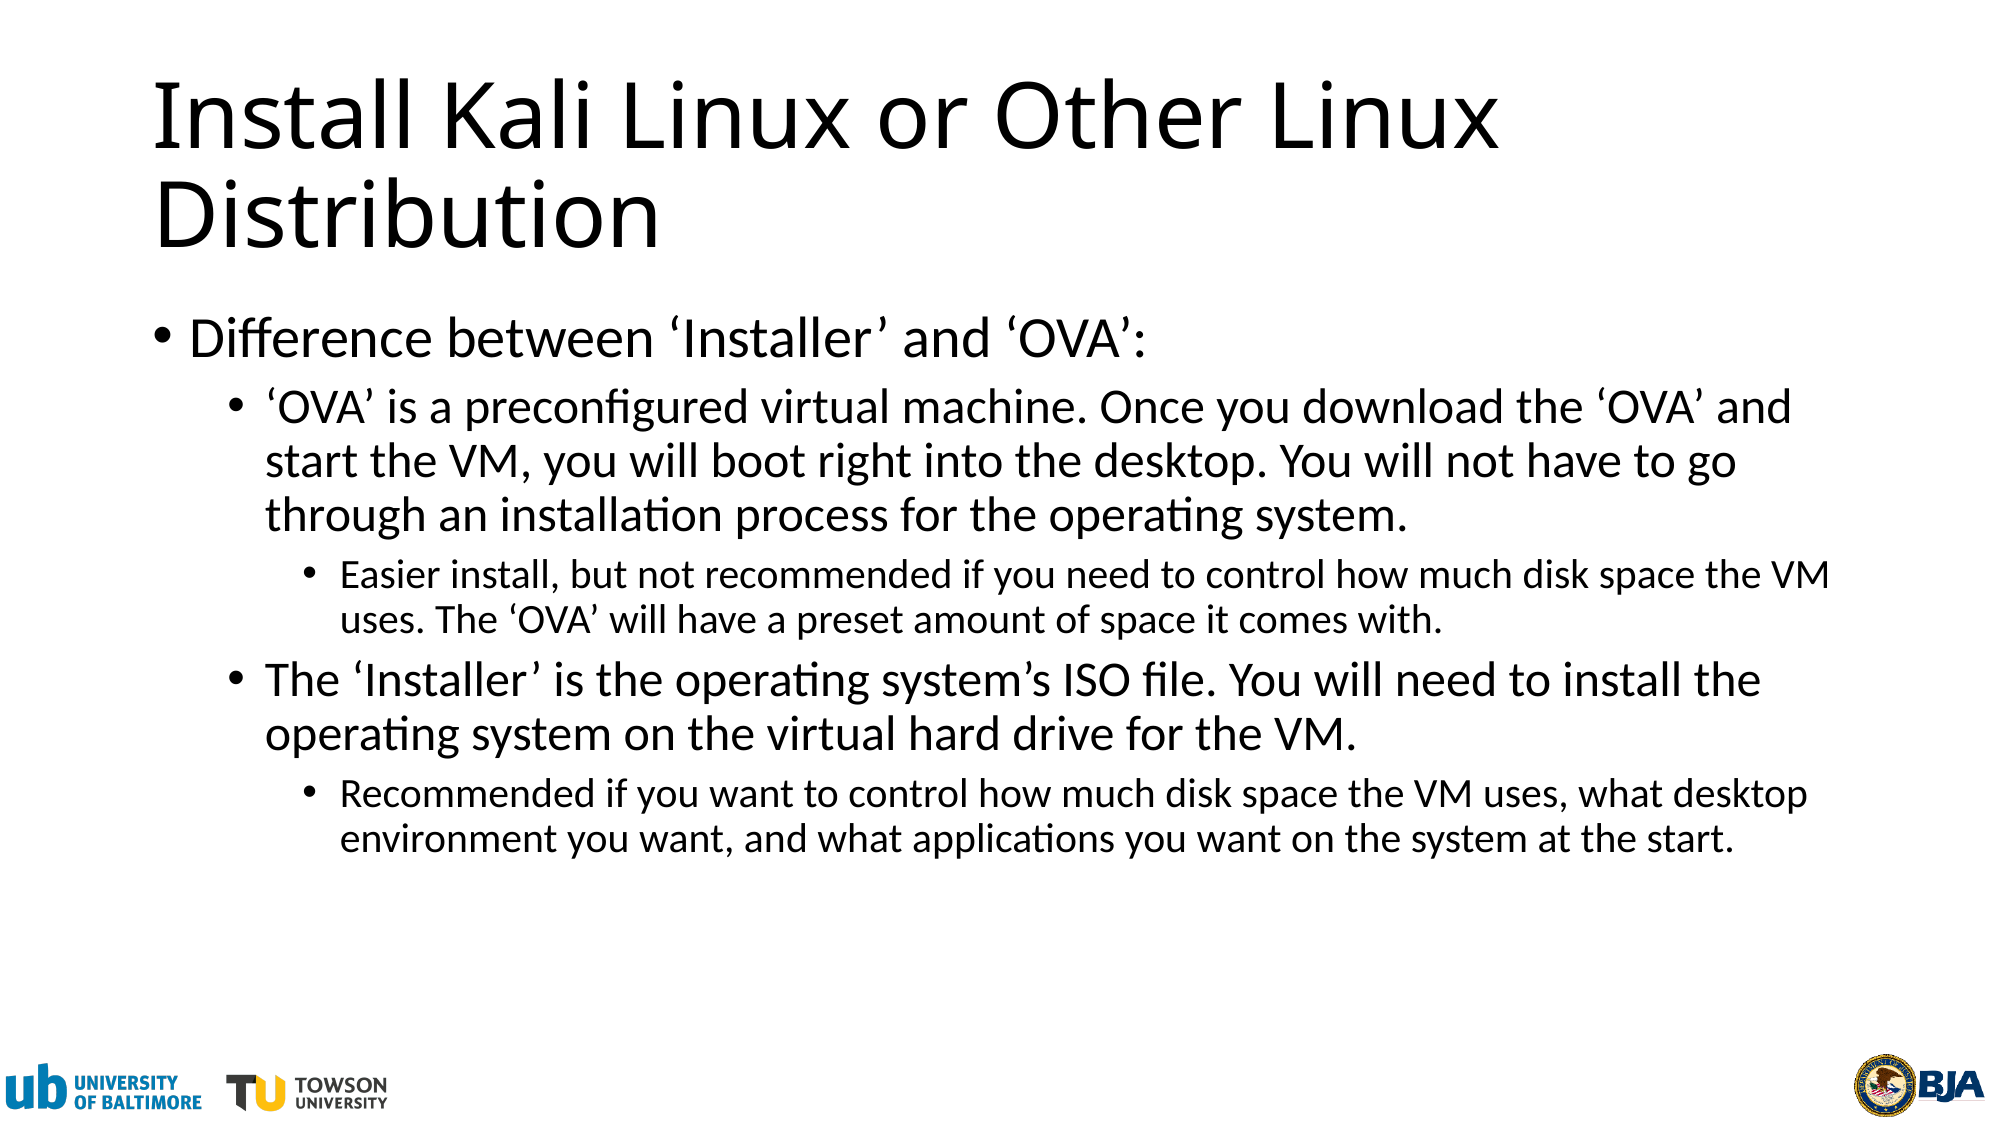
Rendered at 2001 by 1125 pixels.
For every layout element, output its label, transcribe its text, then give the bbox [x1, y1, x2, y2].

list Difference between ‘Installer’ and ‘OVA’: ‘OVA’ is a preconfigured virtual machine. Once you download the ‘OVA’ and start the VM, you will boot right into the desktop. You will not have to go through an installation process for the operating system. Easier install, but not recommended if you need to control how much disk space the VM uses. The ‘OVA’ will have a preset amount of space it comes with. The ‘Installer’ is the operating system’s ISO file. You will need to install the operating system on the virtual hard drive for the VM. Recommended if you want to control how much disk space the VM uses, what desktop environment you want, and what applications you want on the system at the start. [137, 299, 1863, 1014]
picture [1854, 1054, 1986, 1117]
picture [0, 1031, 407, 1125]
title Install Kali Linux or Other Linux Distribution [137, 59, 1863, 278]
